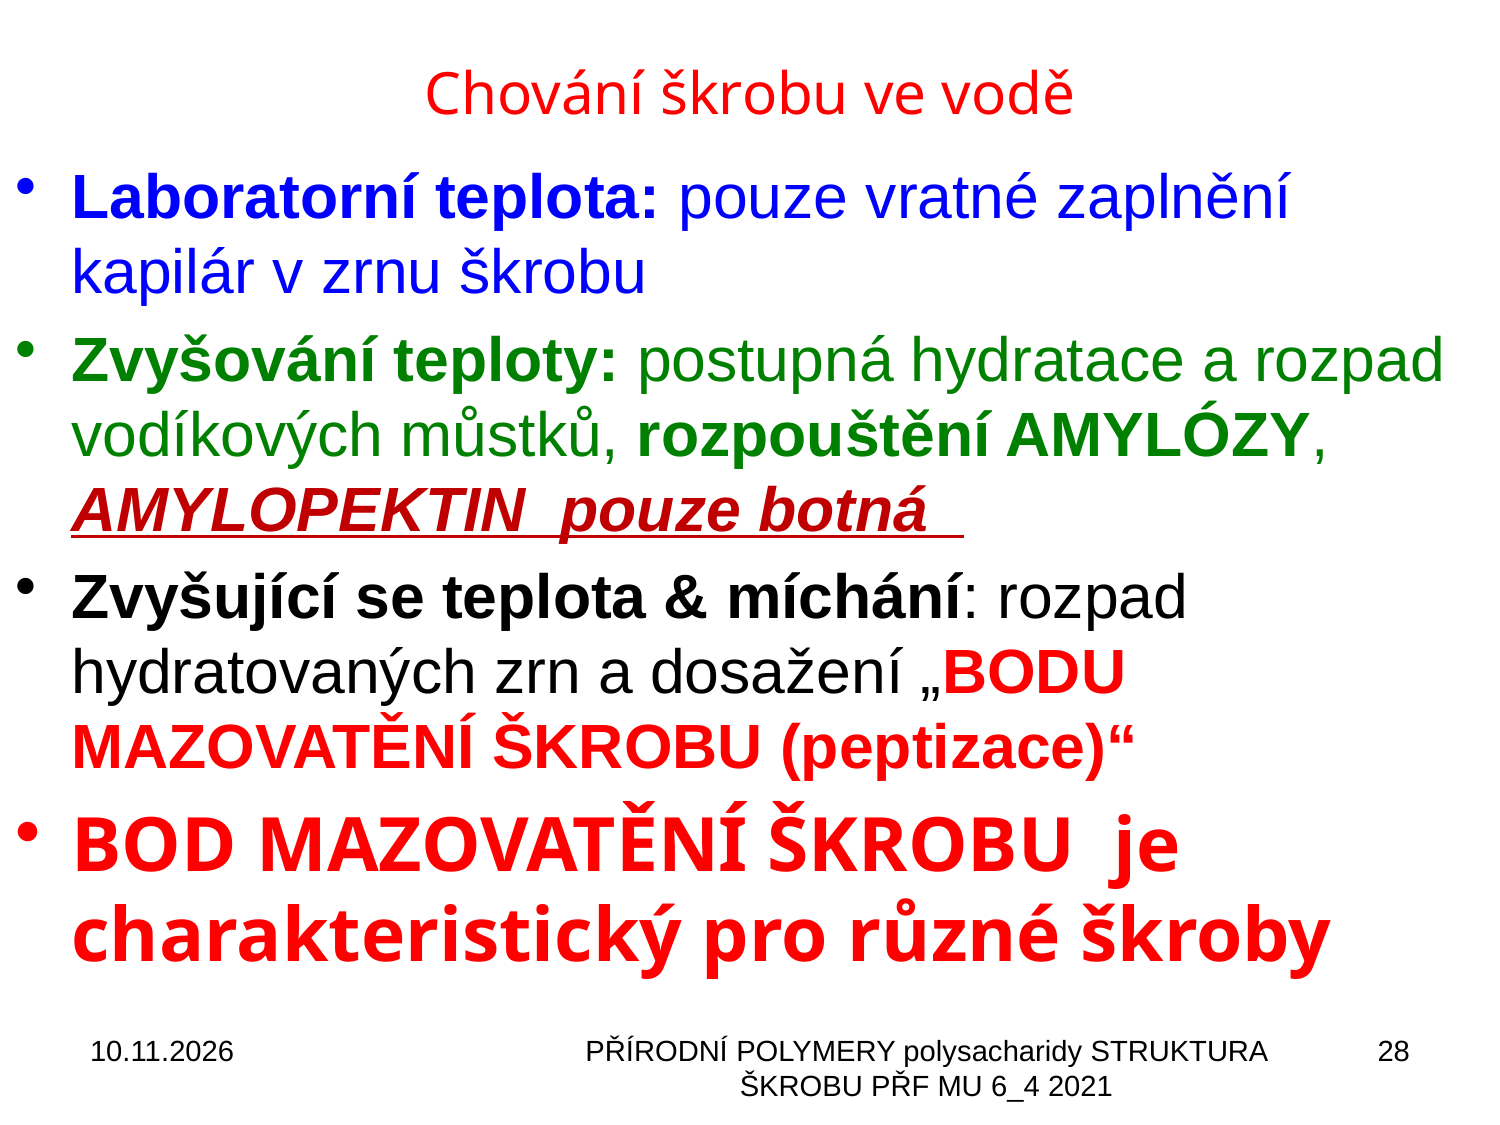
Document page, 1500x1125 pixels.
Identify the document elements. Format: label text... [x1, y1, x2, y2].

footer PŘÍRODNÍ POLYMERY polysacharidy STRUKTURA ŠKROBU PŘF MU 6_4 2021 [512, 1024, 1074, 1103]
slide_number 28 [1074, 1024, 1426, 1103]
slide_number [74, 1024, 426, 1103]
list Laboratorní teplota: pouze vratné zaplnění kapilár v zrnu škrobu Zvyšování teploty: postupná hydratace a rozpad vodíkových můstků, rozpouštění AMYLÓZY, AMYLOPEKTIN pouze botná Zvyšující se teplota & míchání: rozpad hydratovaných zrn a dosažení „BODU MAZOVATĚNÍ ŠKROBU (peptizace)“ BOD MAZOVATĚNÍ ŠKROBU je charakteristický pro různé škroby [0, 148, 1500, 1006]
title Chování škrobu ve vodě [74, 44, 1426, 138]
